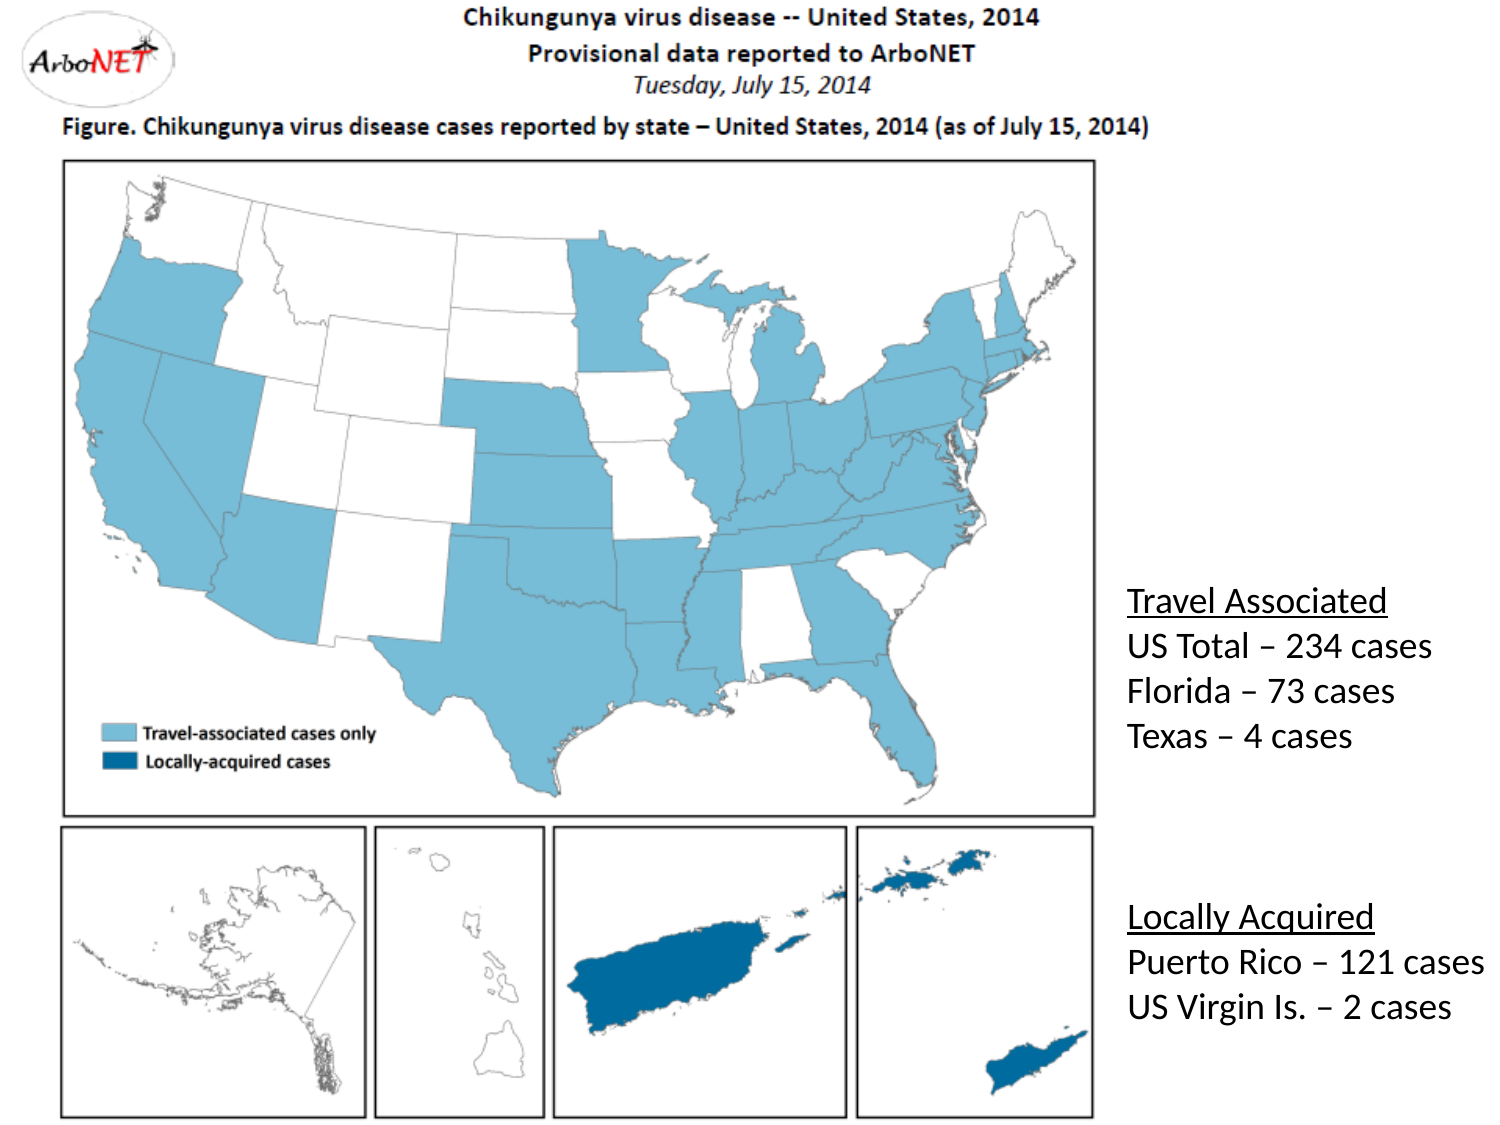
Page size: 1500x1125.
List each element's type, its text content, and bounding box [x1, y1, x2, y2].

text_box Travel Associated US Total – 234 cases Florida – 73 cases Texas – 4 cases [1164, 568, 1448, 763]
picture [457, 0, 1053, 108]
text_box Locally Acquired Puerto Rico – 121 cases US Virgin Is. – 2 cases [1164, 884, 1500, 1035]
picture [7, 6, 1159, 1125]
